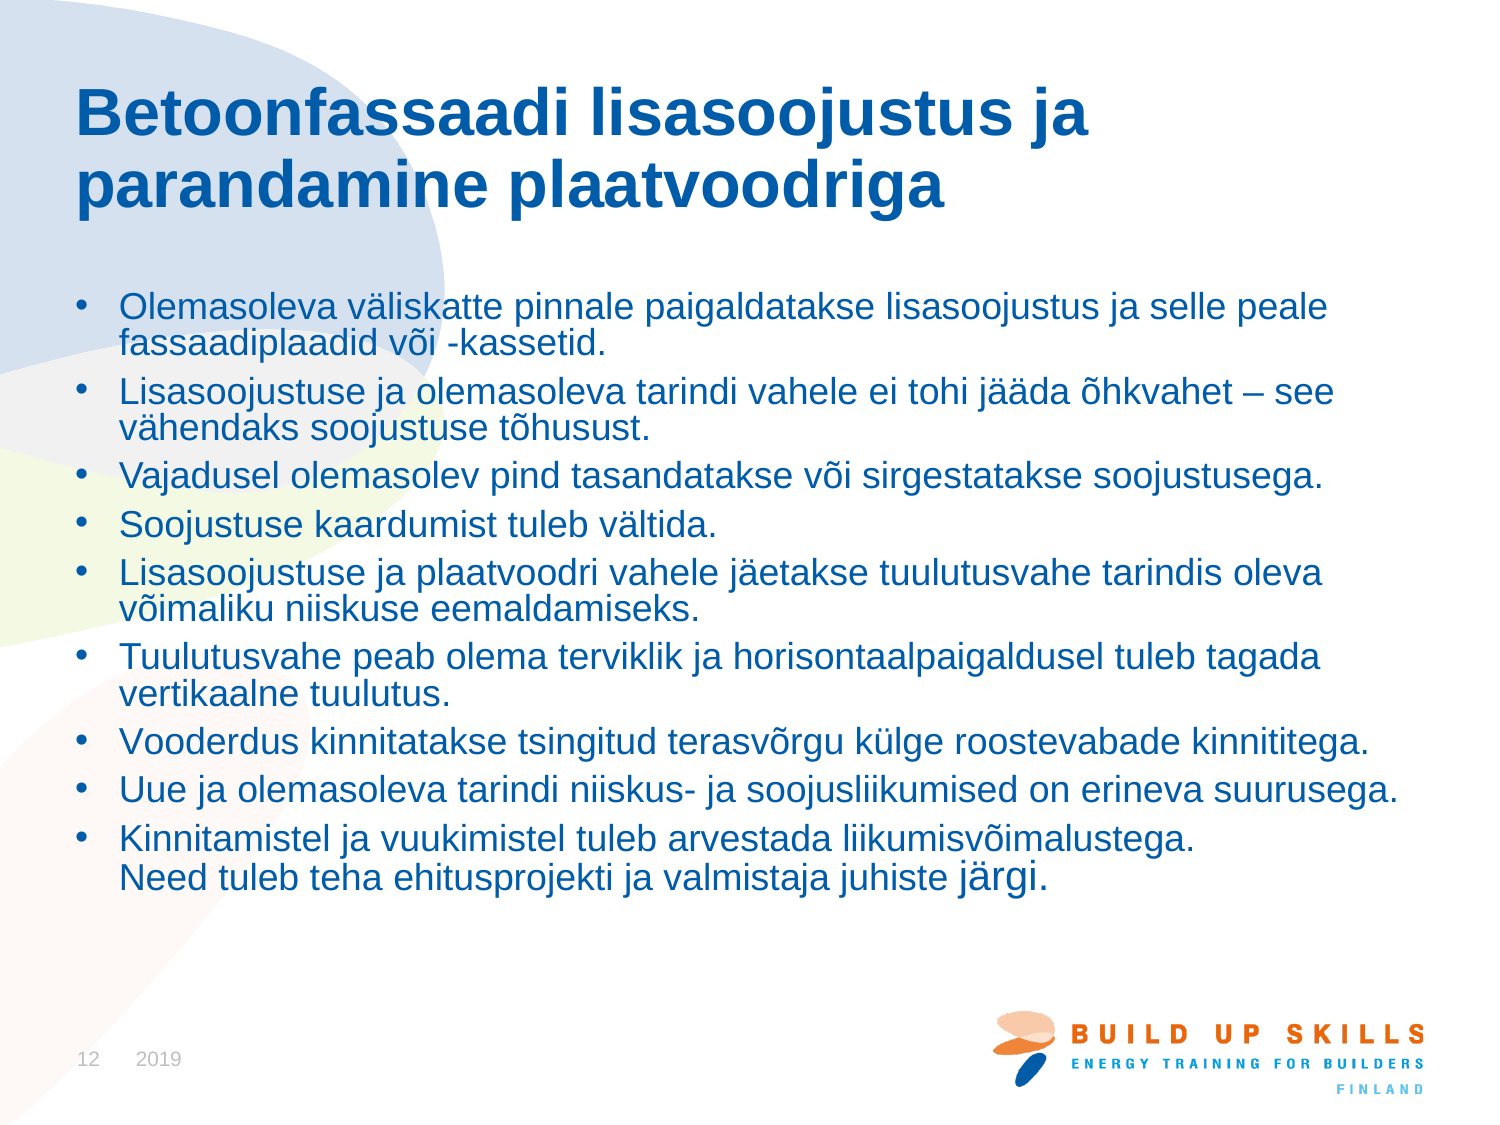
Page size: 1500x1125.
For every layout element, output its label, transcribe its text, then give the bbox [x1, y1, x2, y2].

slide_number 12 [76, 1046, 136, 1070]
slide_number 2019 [136, 1046, 278, 1070]
title Betoonfassaadi lisasoojustus ja parandamine plaatvoodriga [75, 78, 1425, 268]
list Olemasoleva väliskatte pinnale paigaldatakse lisasoojustus ja selle peale fassaadiplaadid või -kassetid. Lisasoojustuse ja olemasoleva tarindi vahele ei tohi jääda õhkvahet – see vähendaks soojustuse tõhusust. Vajadusel olemasolev pind tasandatakse või sirgestatakse soojustusega. Soojustuse kaardumist tuleb vältida. Lisasoojustuse ja plaatvoodri vahele jäetakse tuulutusvahe tarindis oleva võimaliku niiskuse eemaldamiseks. Tuulutusvahe peab olema terviklik ja horisontaalpaigaldusel tuleb tagada vertikaalne tuulutus. Vooderdus kinnitatakse tsingitud terasvõrgu külge roostevabade kinnititega. Uue ja olemasoleva tarindi niiskus- ja soojusliikumised on erineva suurusega. Kinnitamistel ja vuukimistel tuleb arvestada liikumisvõimalustega. Need tuleb teha ehitusprojekti ja valmistaja juhiste järgi. [75, 290, 1425, 1047]
picture [993, 1047, 1424, 1094]
